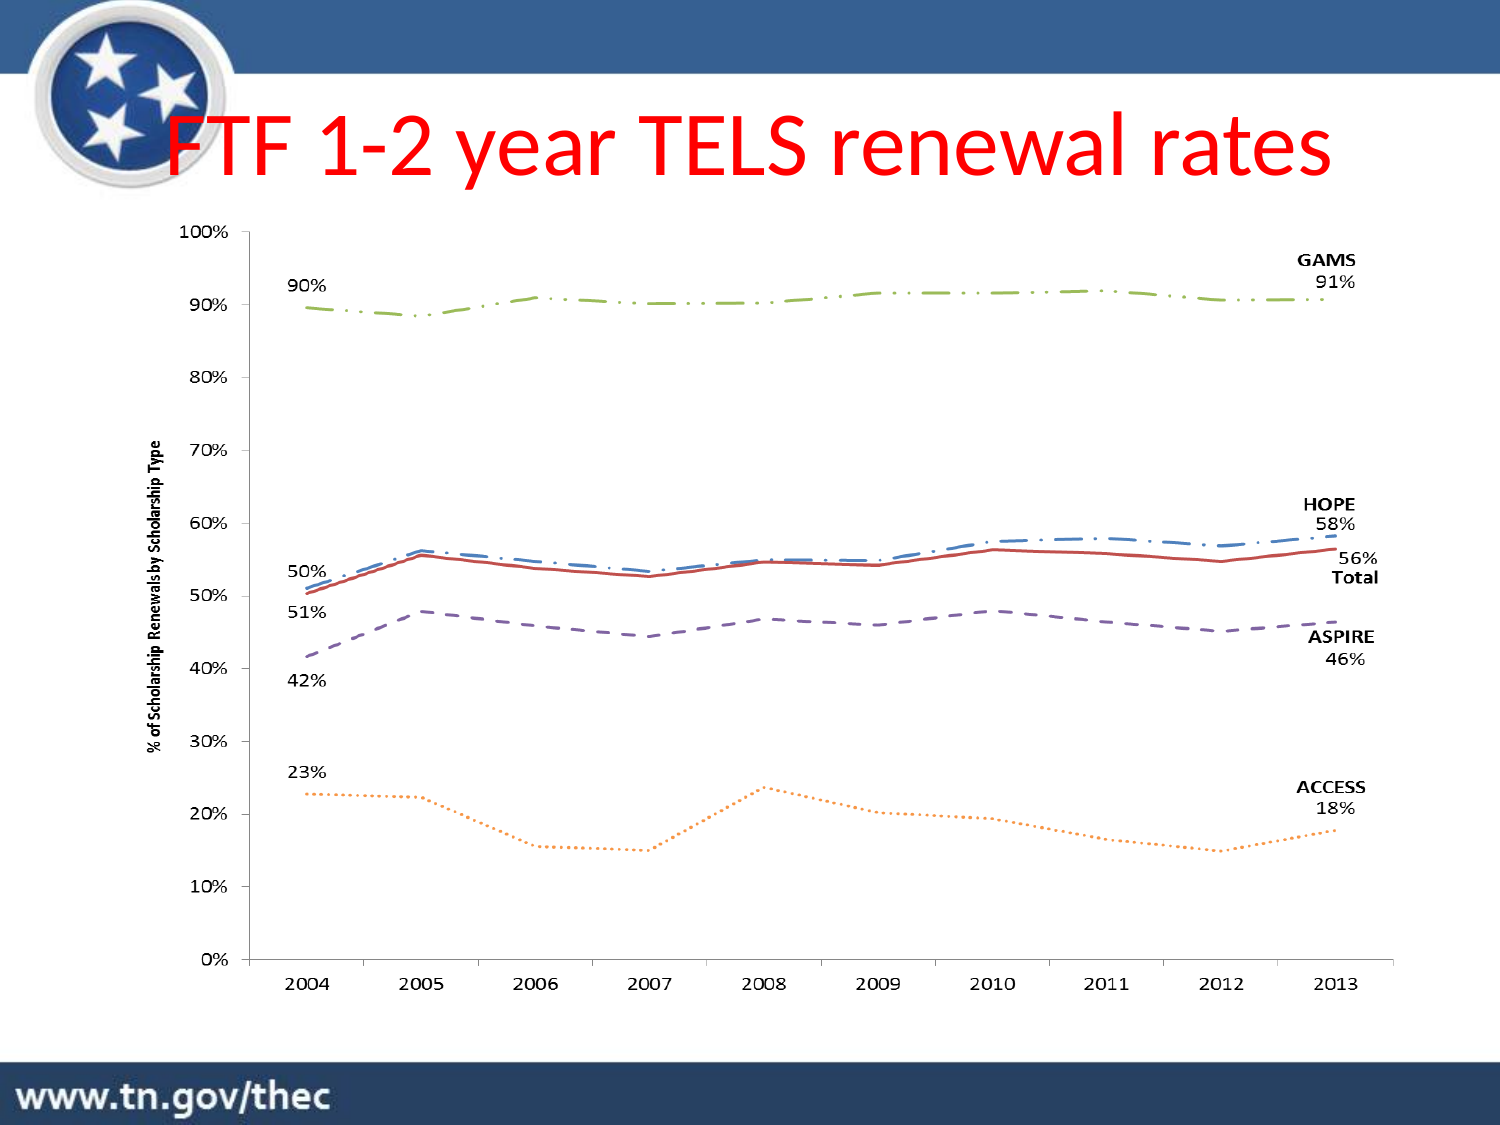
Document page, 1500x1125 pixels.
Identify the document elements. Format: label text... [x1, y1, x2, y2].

title FTF 1-2 year TELS renewal rates [75, 45, 1425, 233]
picture [0, 0, 1500, 1125]
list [124, 212, 1413, 1006]
